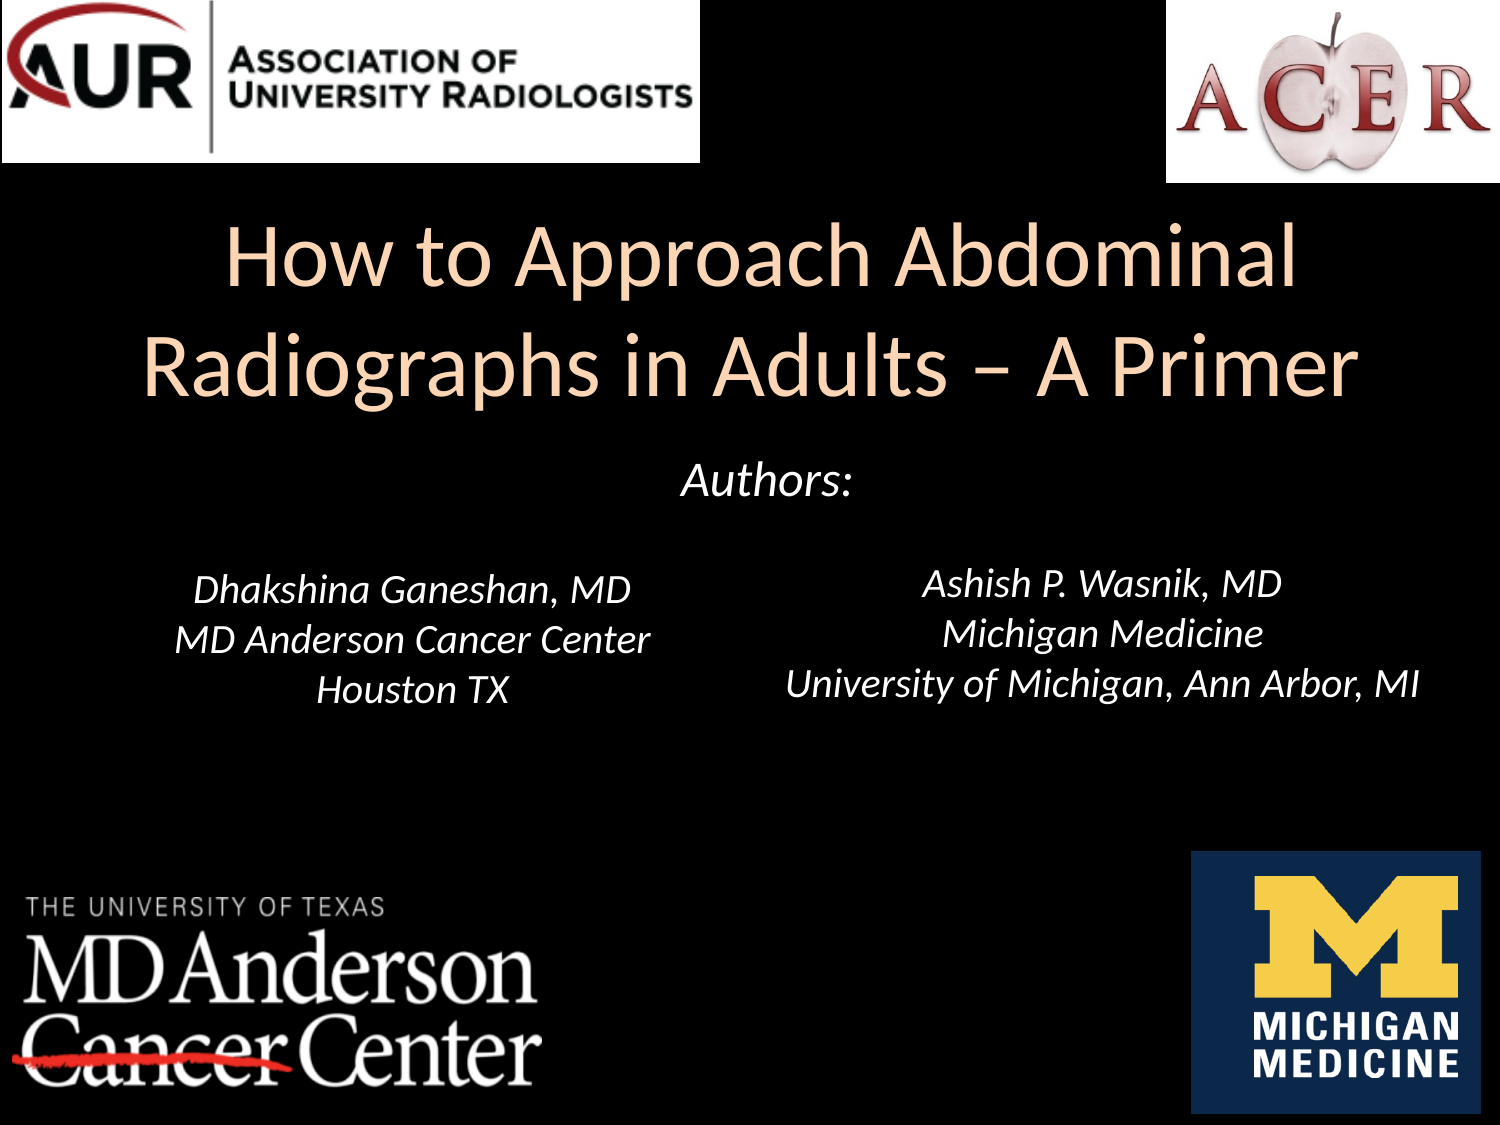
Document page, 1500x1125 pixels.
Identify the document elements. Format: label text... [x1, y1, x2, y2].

picture [12, 887, 542, 1121]
subtitle Authors: [198, 439, 1337, 518]
picture [1191, 851, 1482, 1115]
title How to Approach Abdominal Radiographs in Adults – A Primer [125, 184, 1400, 426]
picture [2, 0, 700, 163]
text_box Ashish P. Wasnik, MD Michigan Medicine University of Michigan, Ann Arbor, MI [769, 548, 1436, 713]
text_box Dhakshina Ganeshan, MD MD Anderson Cancer Center Houston TX [137, 554, 688, 719]
picture [1166, 0, 1500, 183]
